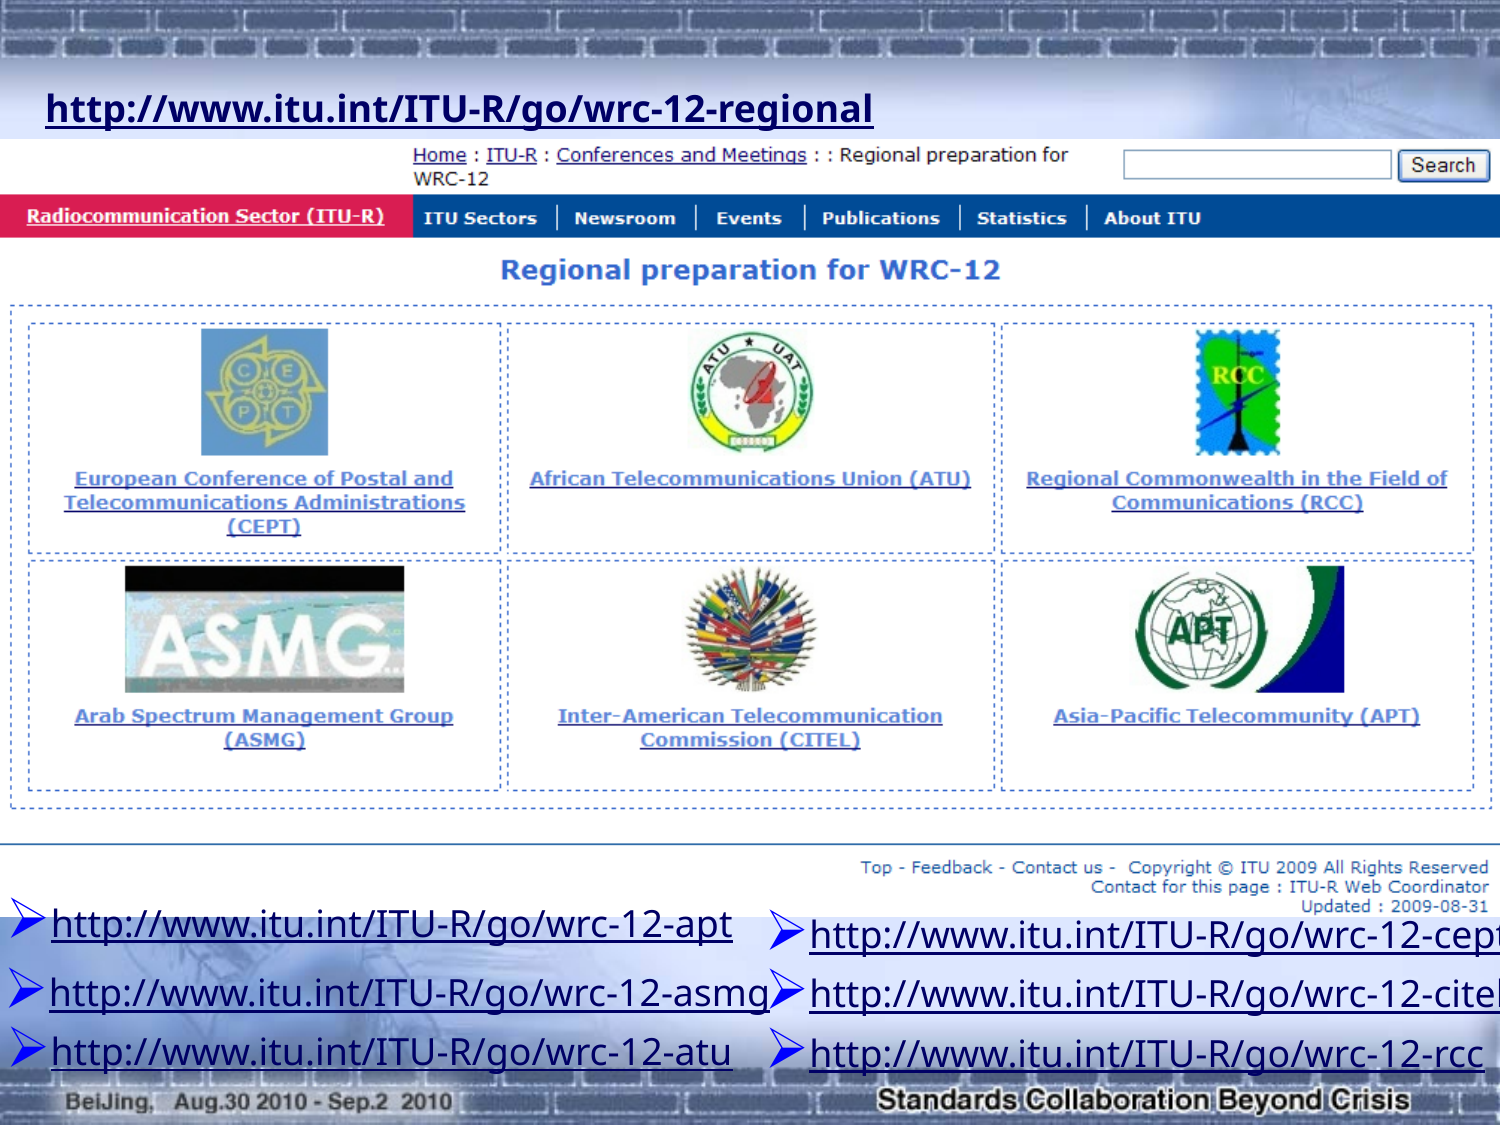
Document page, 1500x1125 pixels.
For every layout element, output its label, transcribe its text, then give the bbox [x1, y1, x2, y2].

text_box http://www.itu.int/ITU-R/go/wrc-12-rcc [749, 1022, 1500, 1083]
picture [0, 1083, 1500, 1125]
picture [0, 0, 1500, 918]
text_box http://www.itu.int/ITU-R/go/wrc-12-atu [0, 1020, 768, 1087]
text_box http://www.itu.int/ITU-R/go/wrc-12-cept [749, 924, 1500, 963]
text_box http://www.itu.int/ITU-R/go/wrc-12-citel [749, 963, 1500, 1022]
text_box http://www.itu.int/ITU-R/go/wrc-12-asmg [0, 961, 805, 1020]
text_box http://www.itu.int/ITU-R/go/wrc-12-apt [0, 925, 768, 958]
text_box http://www.itu.int/ITU-R/go/wrc-12-regional [30, 78, 899, 137]
